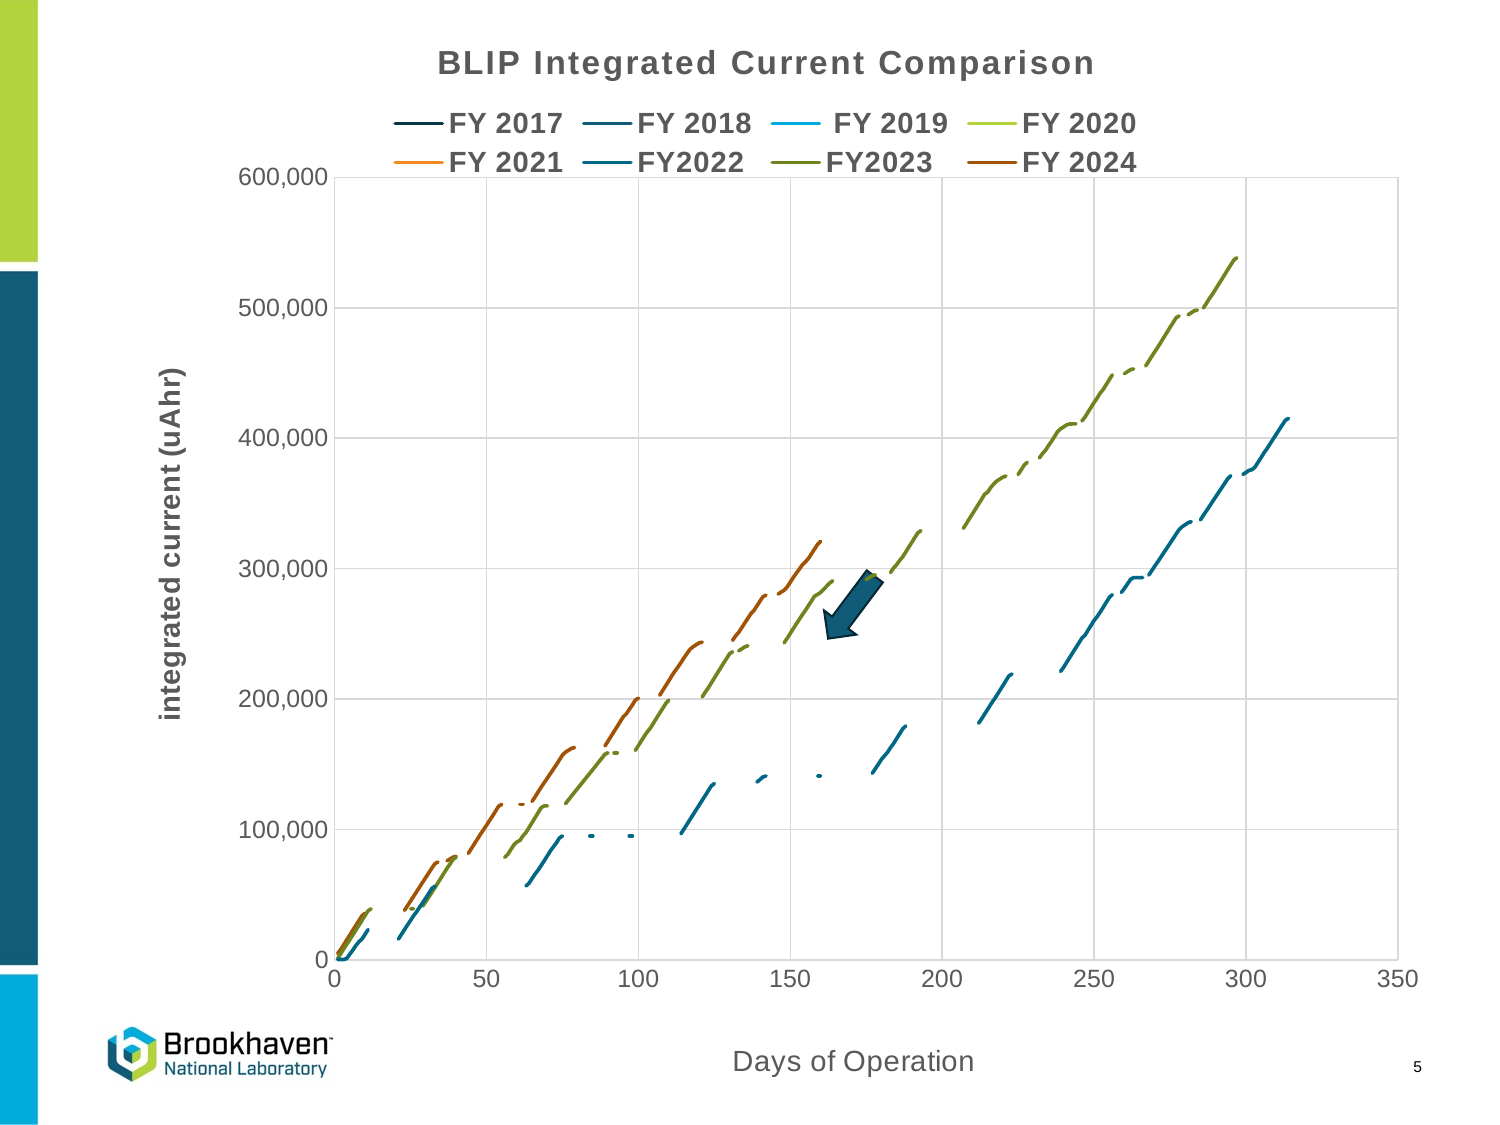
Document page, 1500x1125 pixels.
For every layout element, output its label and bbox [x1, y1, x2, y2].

chart [52, 3, 1482, 1125]
picture [0, 0, 1500, 1125]
